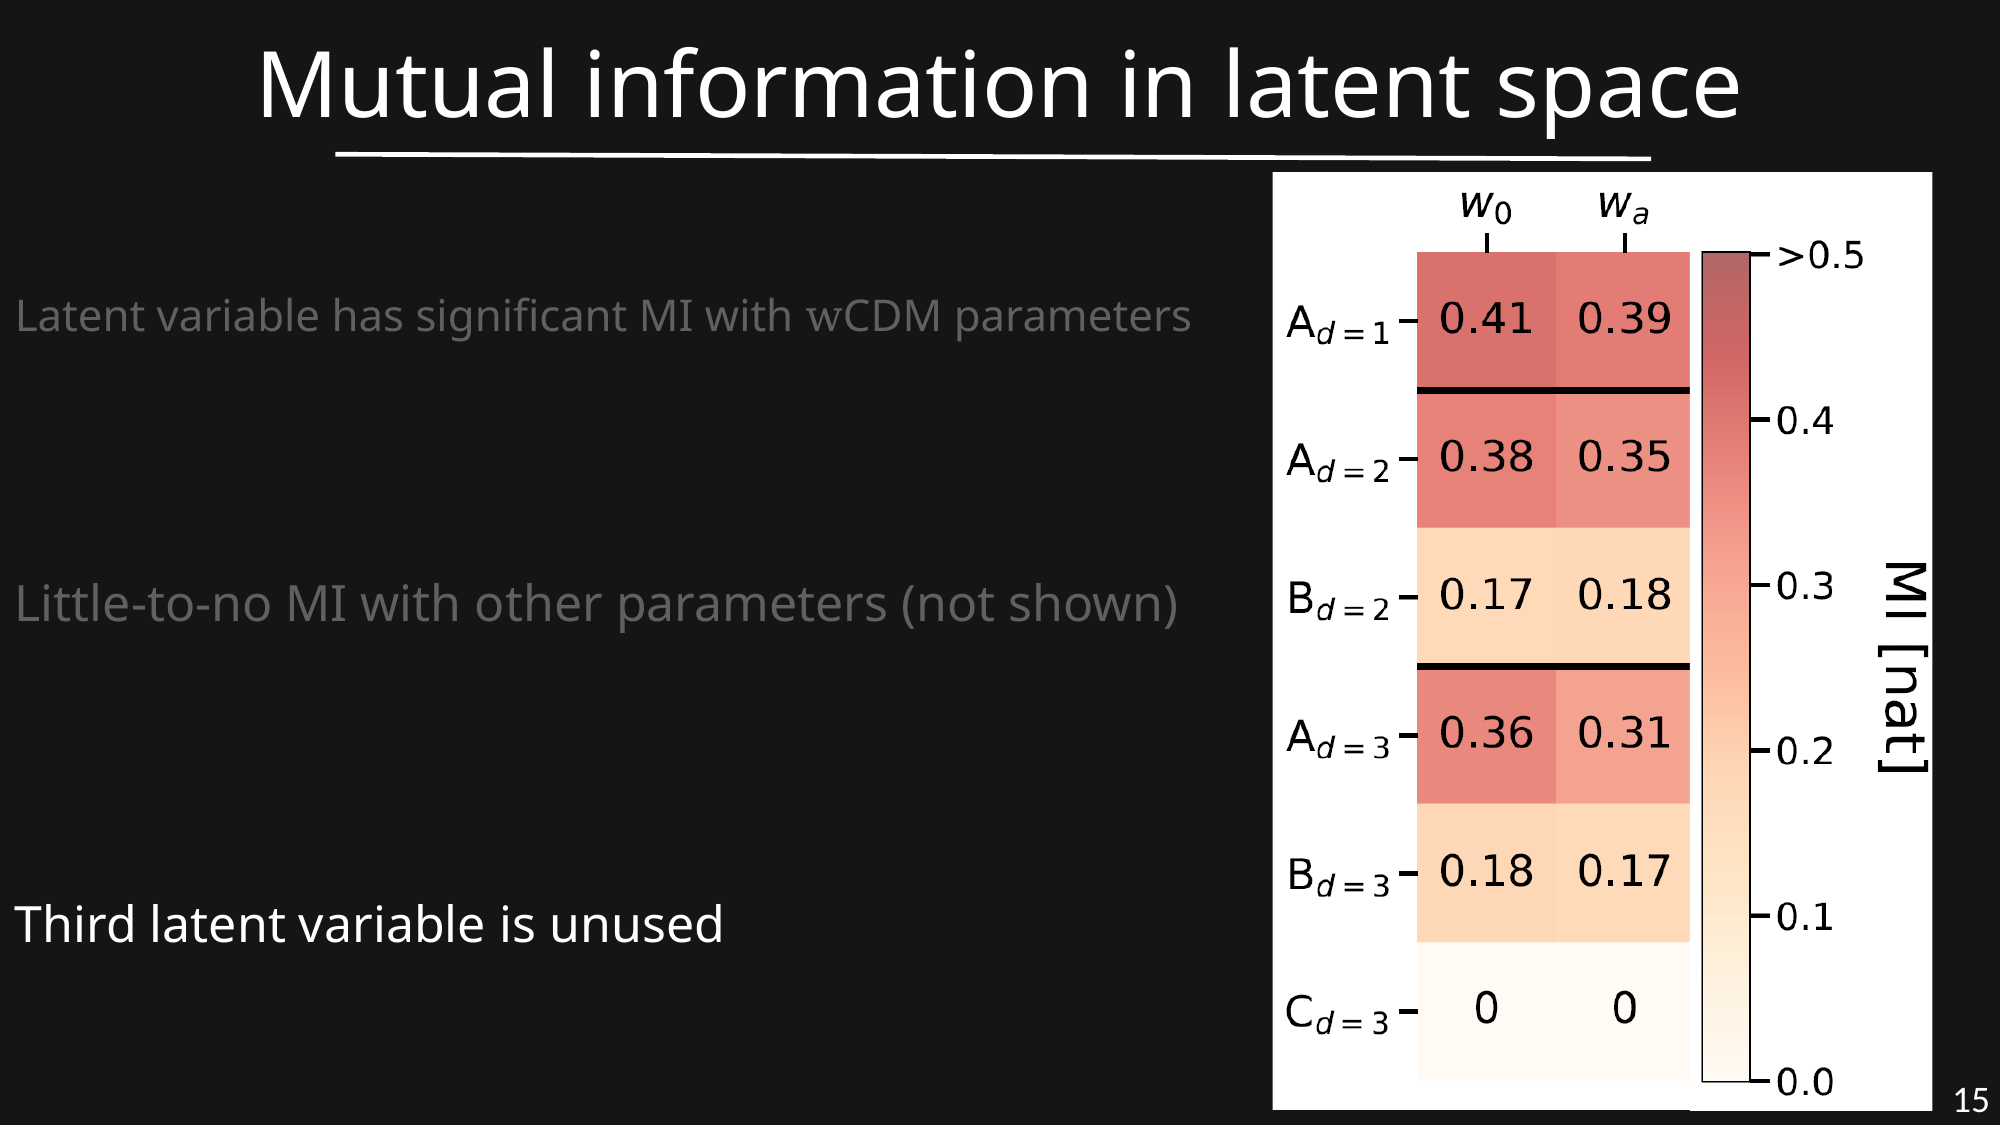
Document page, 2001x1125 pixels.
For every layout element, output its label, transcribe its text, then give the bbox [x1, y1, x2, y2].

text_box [335, 154, 1651, 159]
text_box Latent variable has significant MI with wCDM parameters Little-to-no MI with other parameters (not shown) Third latent variable is unused [0, 280, 1272, 1017]
picture [1272, 172, 1933, 1111]
text_box Mutual information in latent space [0, 18, 2000, 144]
text_box 15 [1929, 1069, 2000, 1125]
